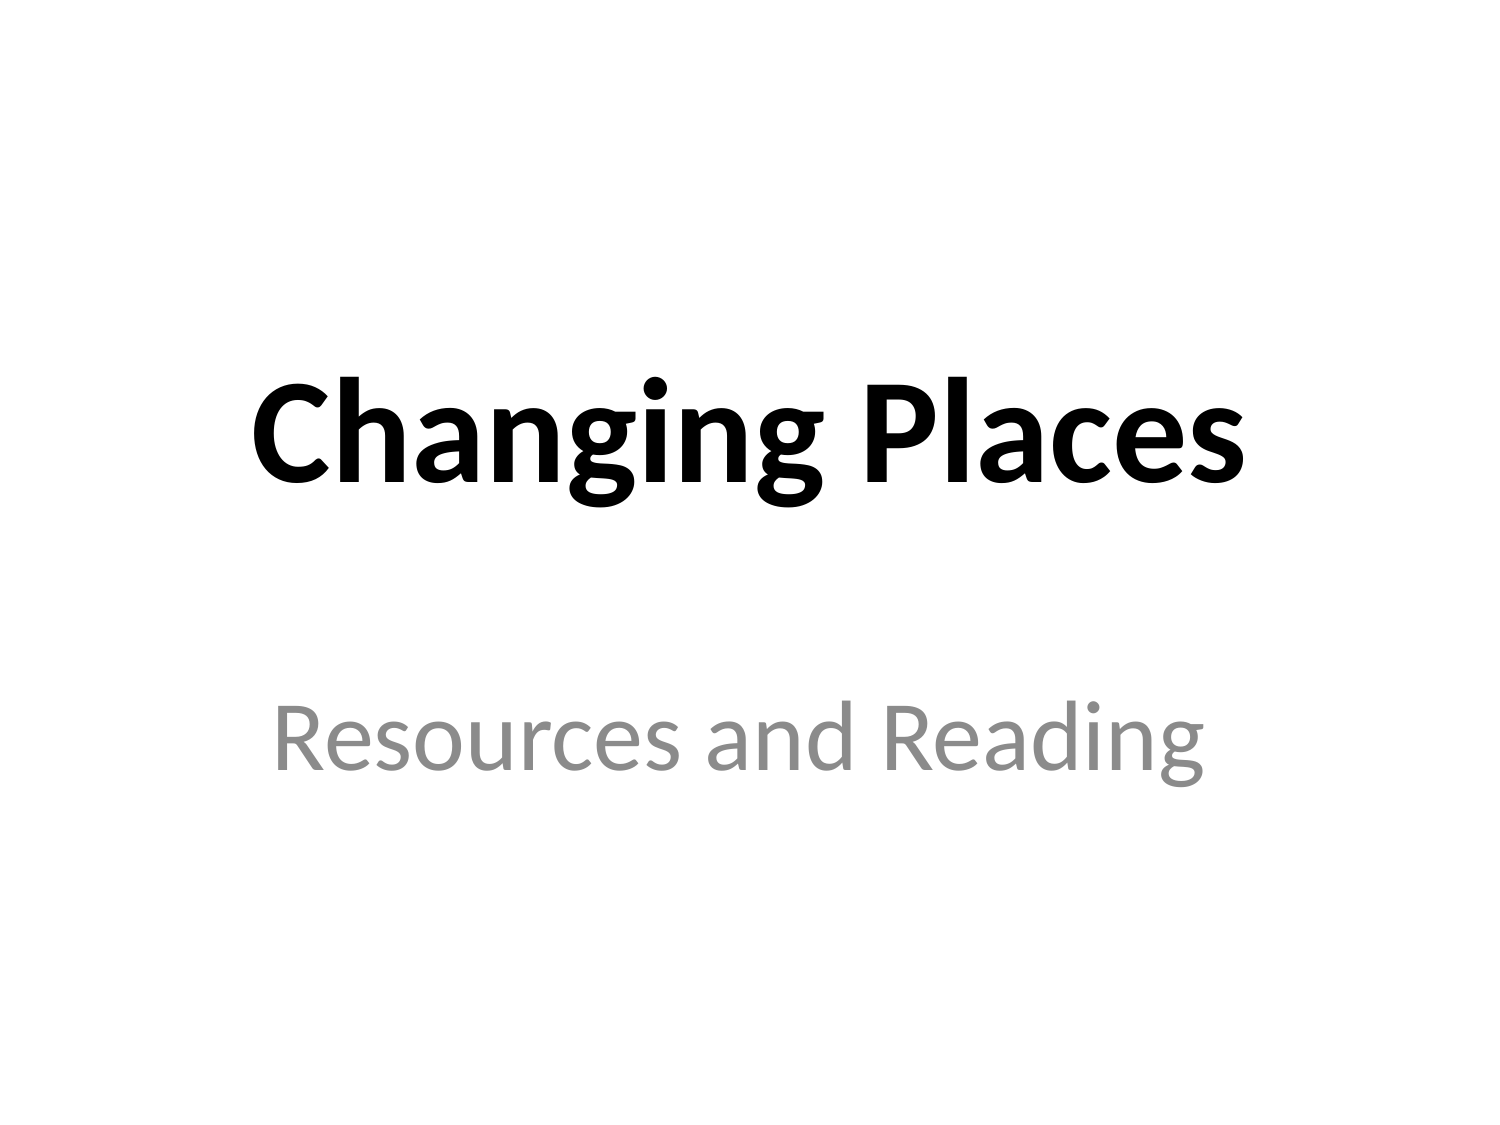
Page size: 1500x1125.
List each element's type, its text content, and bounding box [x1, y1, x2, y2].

title Changing Places [47, 321, 1453, 525]
subtitle Resources and Reading [94, 662, 1406, 925]
